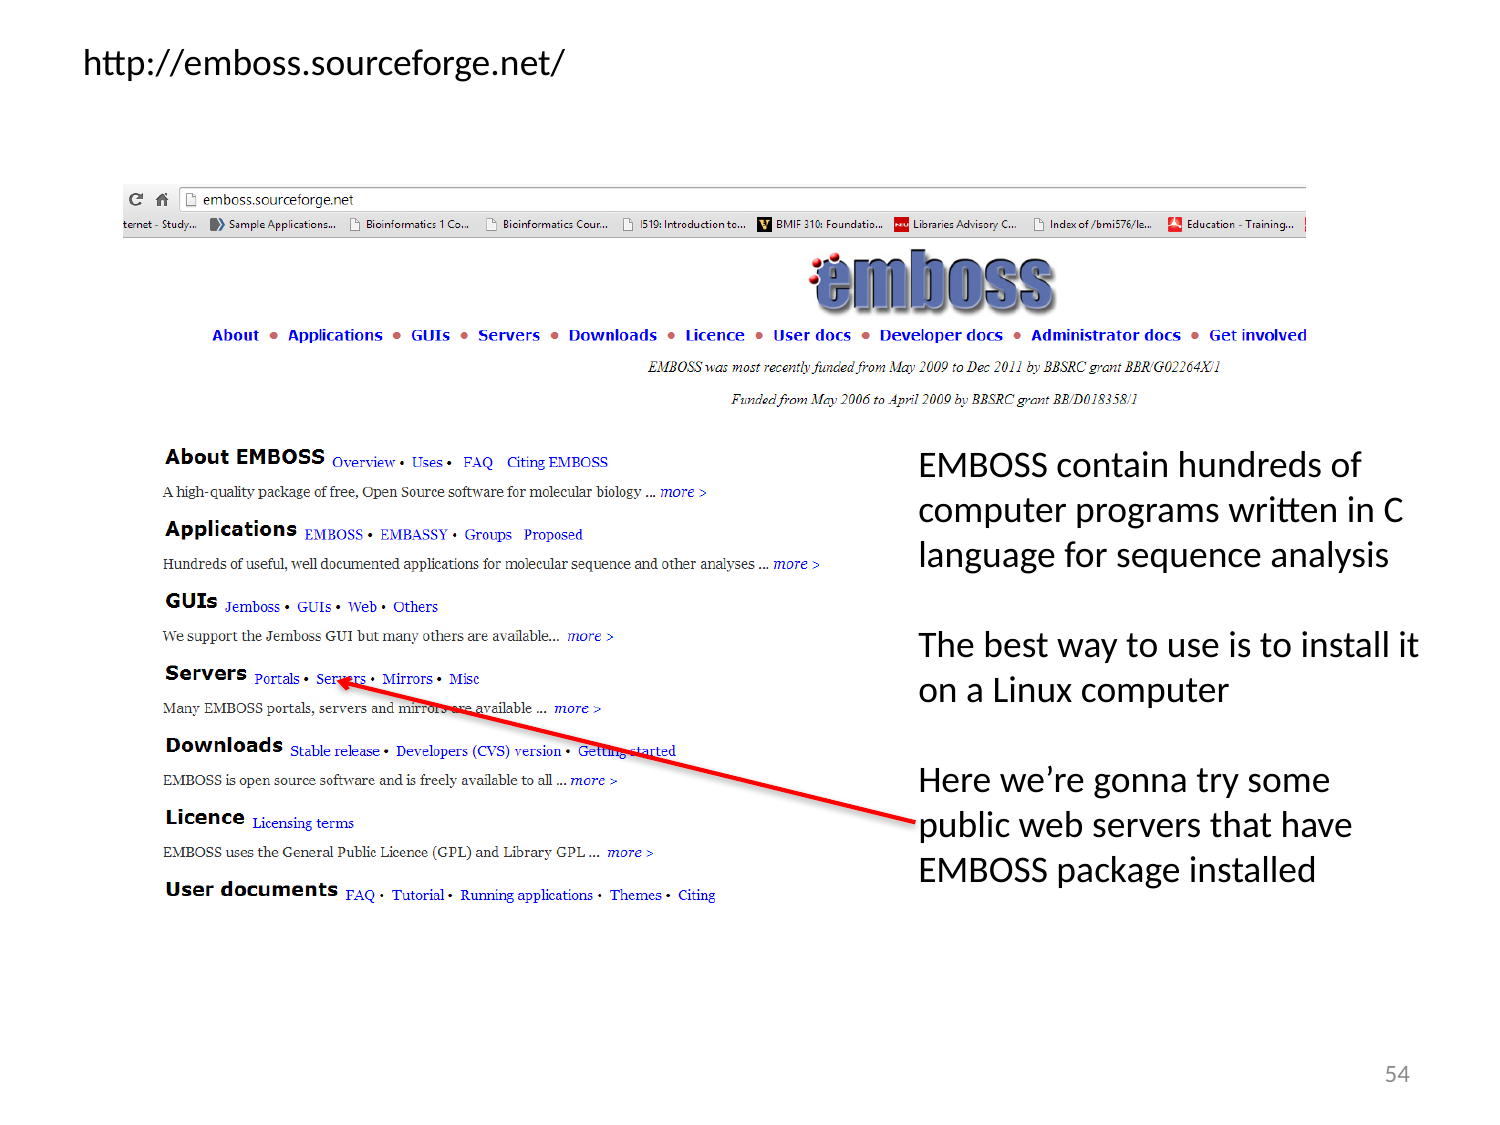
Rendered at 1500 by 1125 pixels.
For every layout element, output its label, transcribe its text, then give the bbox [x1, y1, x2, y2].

text_box http://emboss.sourceforge.net/ [68, 30, 581, 91]
text_box EMBOSS contain hundreds of computer programs written in C language for sequence analysis The best way to use is to install it on a Linux computer Here we’re gonna try some public web servers that have EMBOSS package installed [1311, 432, 1436, 898]
slide_number 54 [1074, 1042, 1425, 1103]
picture [123, 184, 1306, 906]
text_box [336, 680, 916, 823]
